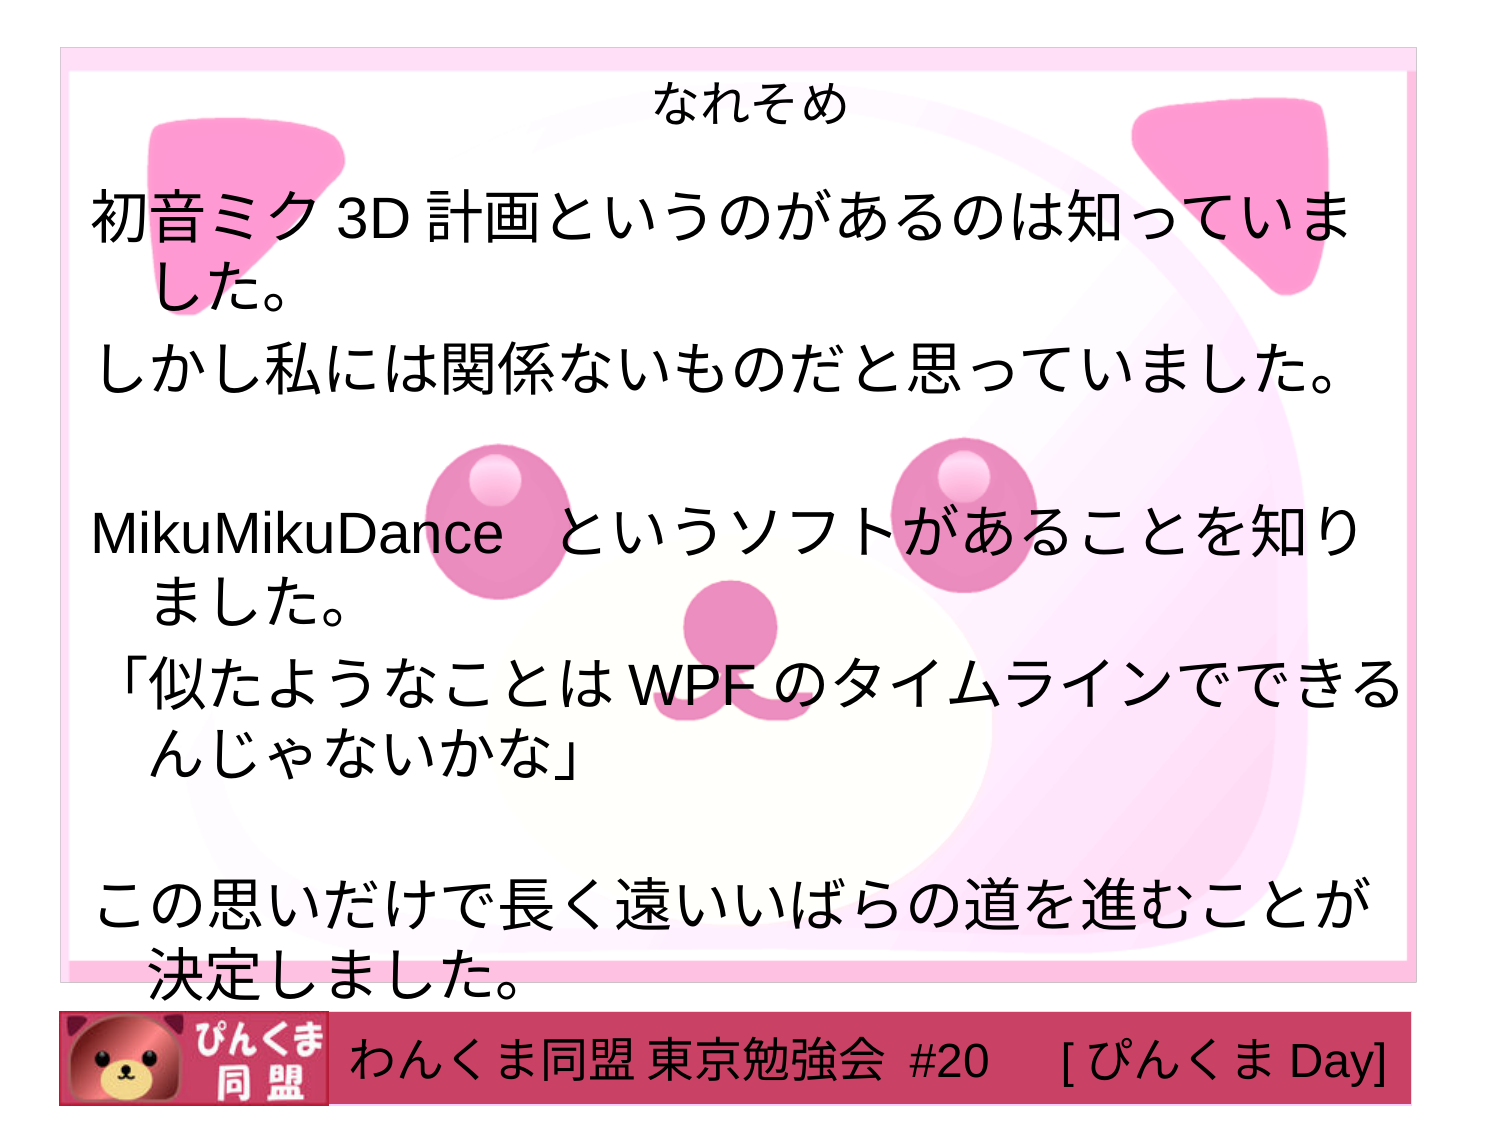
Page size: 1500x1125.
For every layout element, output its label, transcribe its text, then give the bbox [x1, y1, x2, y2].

picture [59, 1011, 329, 1106]
list 部分変形 WPF の ModelVisual3D はまとめて移動・拡大縮小・回転できますが、一パーツであるスカートのすそが広がったり、髪の毛が広がったりはできません。 スキニングやモーフィングの技術を応用して開口部の移動・拡大縮小・回転を行い、他の頂点は自動的にそれに合わせて補間することができます。 CPUの負荷がかかりますので多用することはできません。 [59, 46, 1418, 984]
list 初音ミク3D計画というのがあるのは知っていました。 しかし私には関係ないものだと思っていました。 MikuMikuDance というソフトがあることを知りました。 「似たようなことはWPFのタイムラインでできるんじゃないかな」 この思いだけで長く遠いいばらの道を進むことが決定しました。 [74, 172, 1426, 1006]
title なれそめ [74, 44, 1426, 162]
